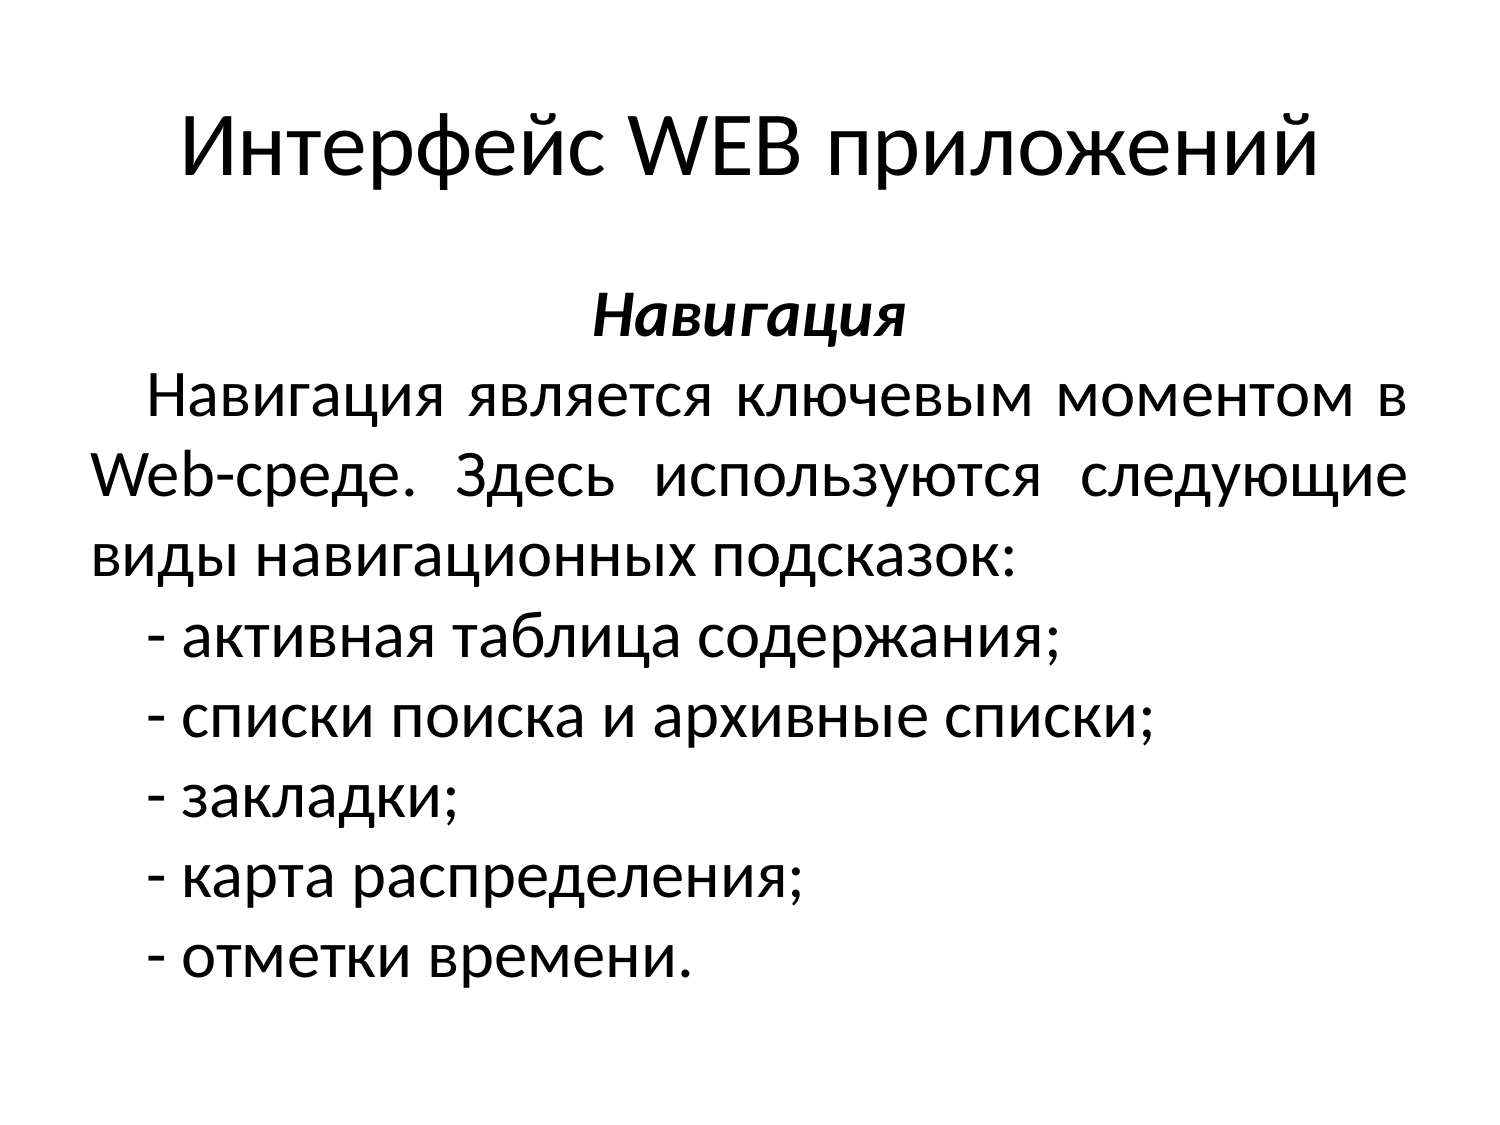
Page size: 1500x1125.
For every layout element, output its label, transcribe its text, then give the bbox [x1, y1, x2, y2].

list Навигация Навигация является ключевым моментом в Web-среде. Здесь используются следующие виды навигационных подсказок: - активная таблица содержания; - списки поиска и архивные списки; - закладки; - карта распределения; - отметки времени. [75, 262, 1425, 1005]
title Интерфейс WEB приложений [75, 45, 1425, 233]
